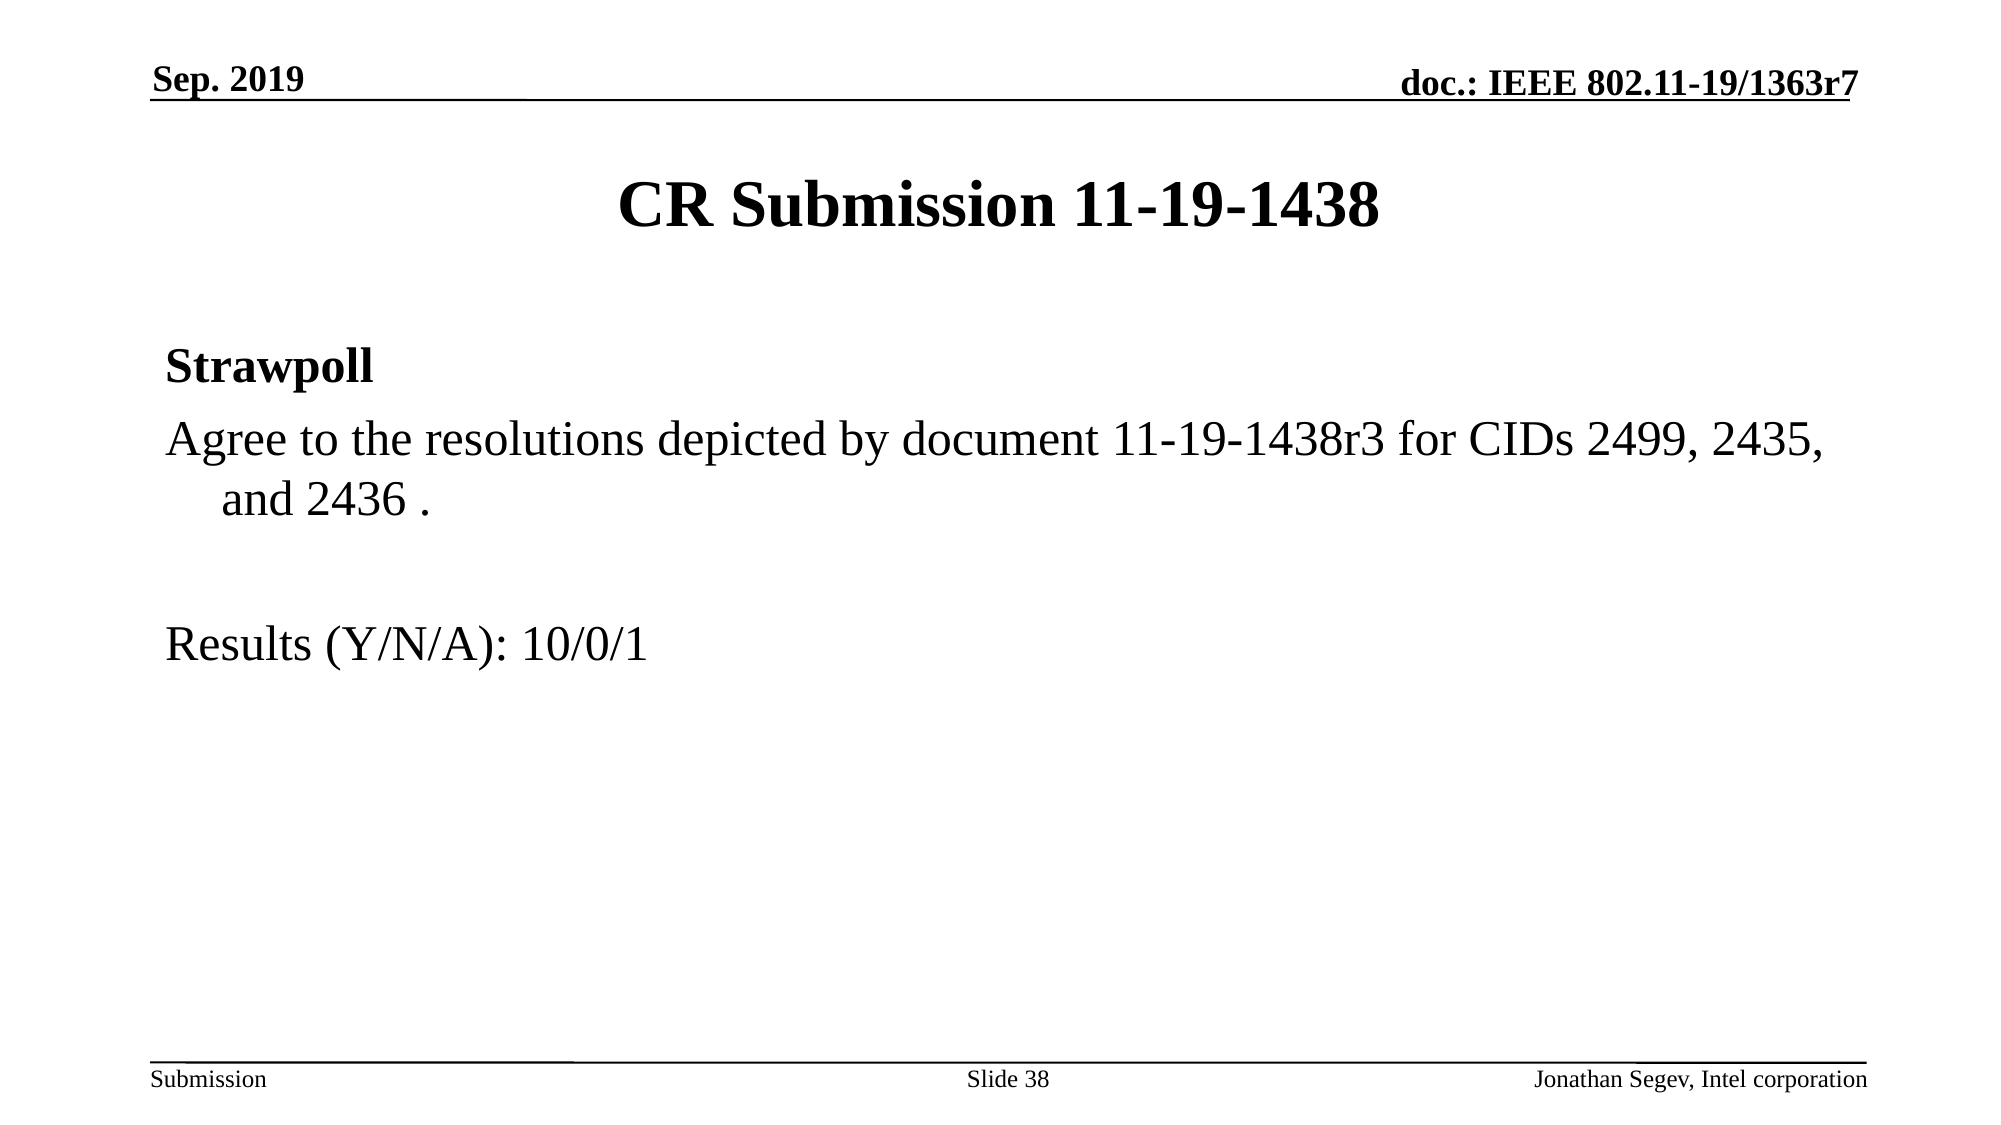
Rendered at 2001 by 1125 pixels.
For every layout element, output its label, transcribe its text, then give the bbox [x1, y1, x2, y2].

list Strawpoll Agree to the resolutions depicted by document 11-19-1438r3 for CIDs 2499, 2435, and 2436 . Results (Y/N/A): 10/0/1 [149, 324, 1850, 1000]
title CR Submission 11-19-1438 [149, 112, 1850, 288]
footer Jonathan Segev, Intel corporation [1171, 1061, 1869, 1093]
slide_number Slide 38 [950, 1061, 1067, 1123]
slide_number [152, 54, 563, 100]
